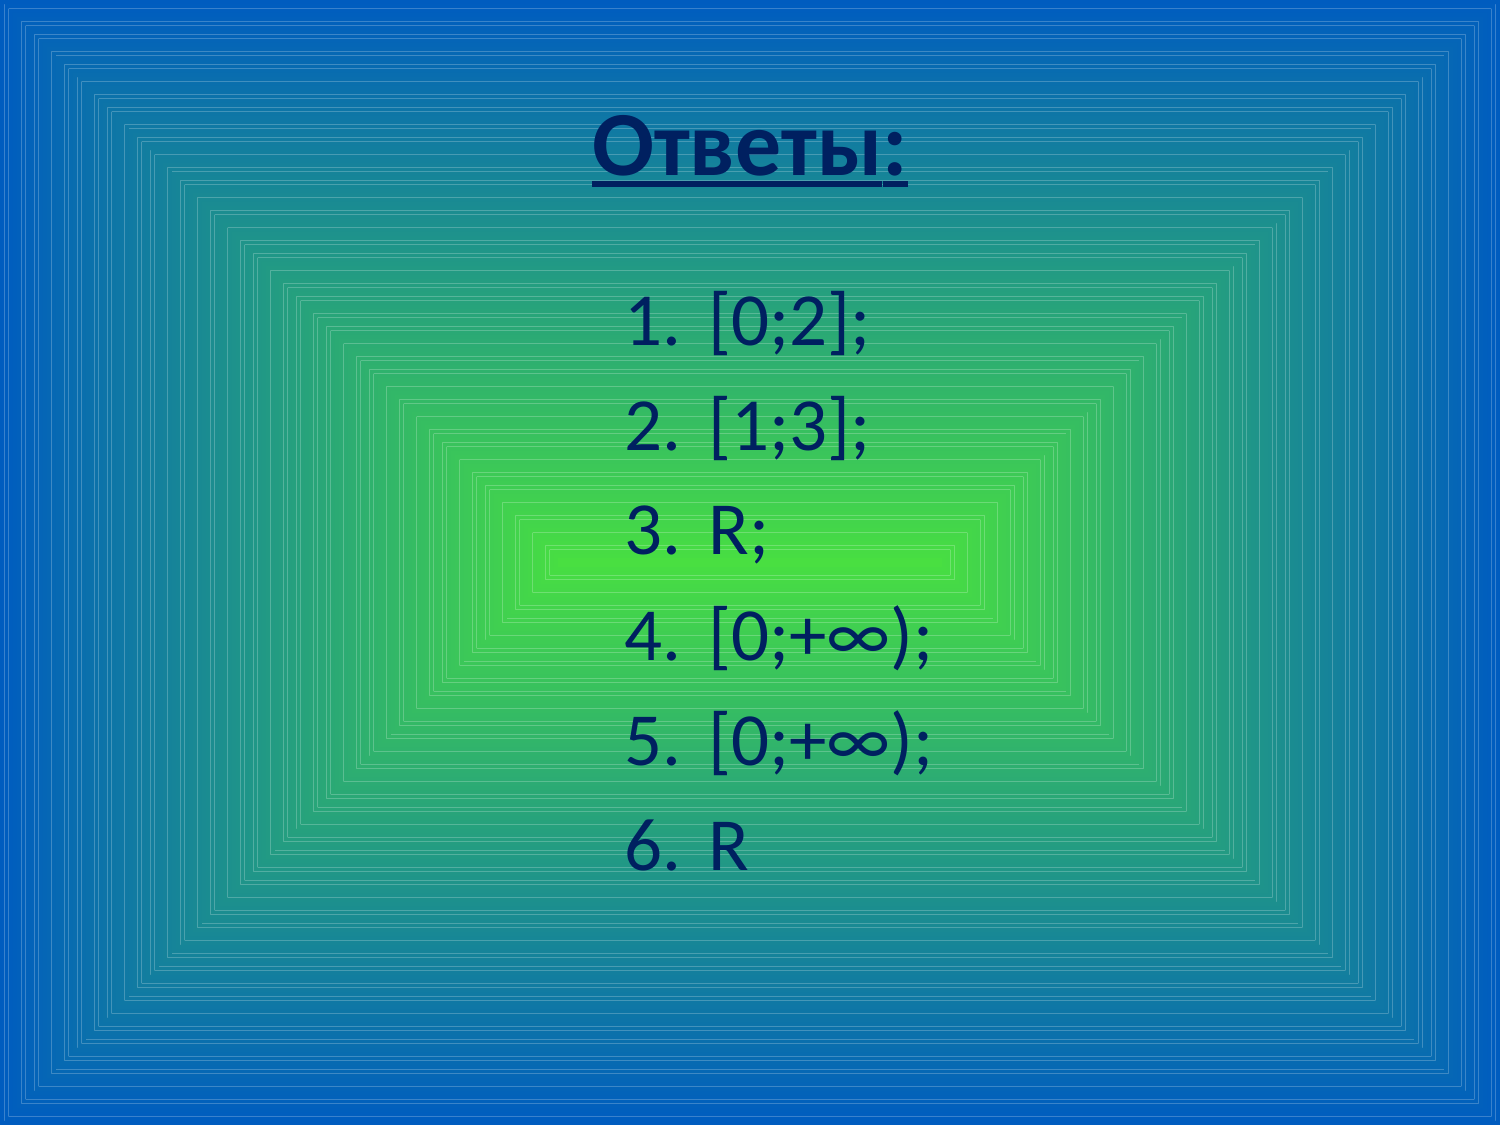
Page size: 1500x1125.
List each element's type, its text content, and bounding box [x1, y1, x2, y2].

list [0;2]; [1;3]; R; [0;+∞); [0;+∞); R [609, 262, 1425, 1005]
title Ответы: [75, 45, 1425, 233]
